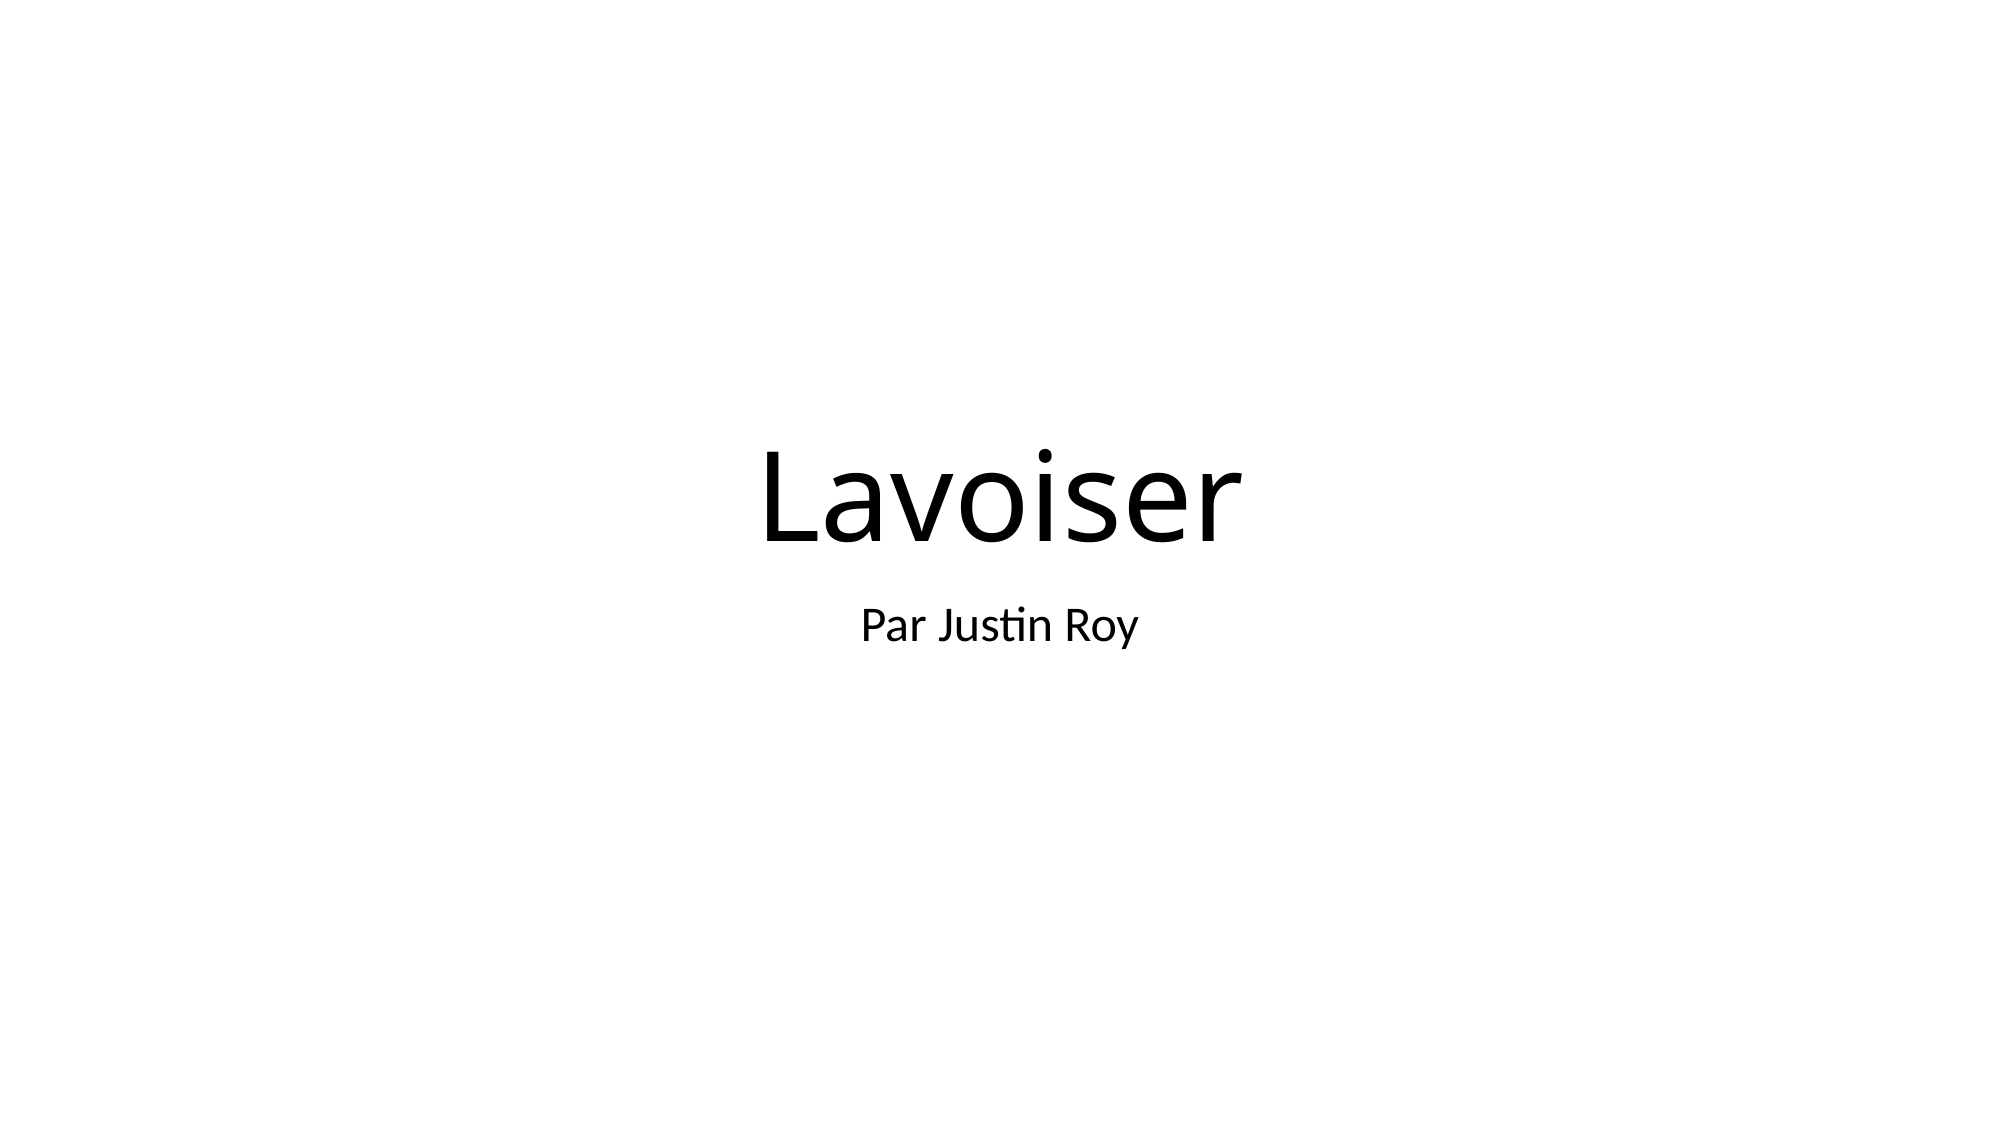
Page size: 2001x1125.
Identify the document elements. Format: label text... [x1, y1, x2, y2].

title Lavoiser [249, 184, 1750, 576]
subtitle Par Justin Roy [249, 590, 1750, 863]
